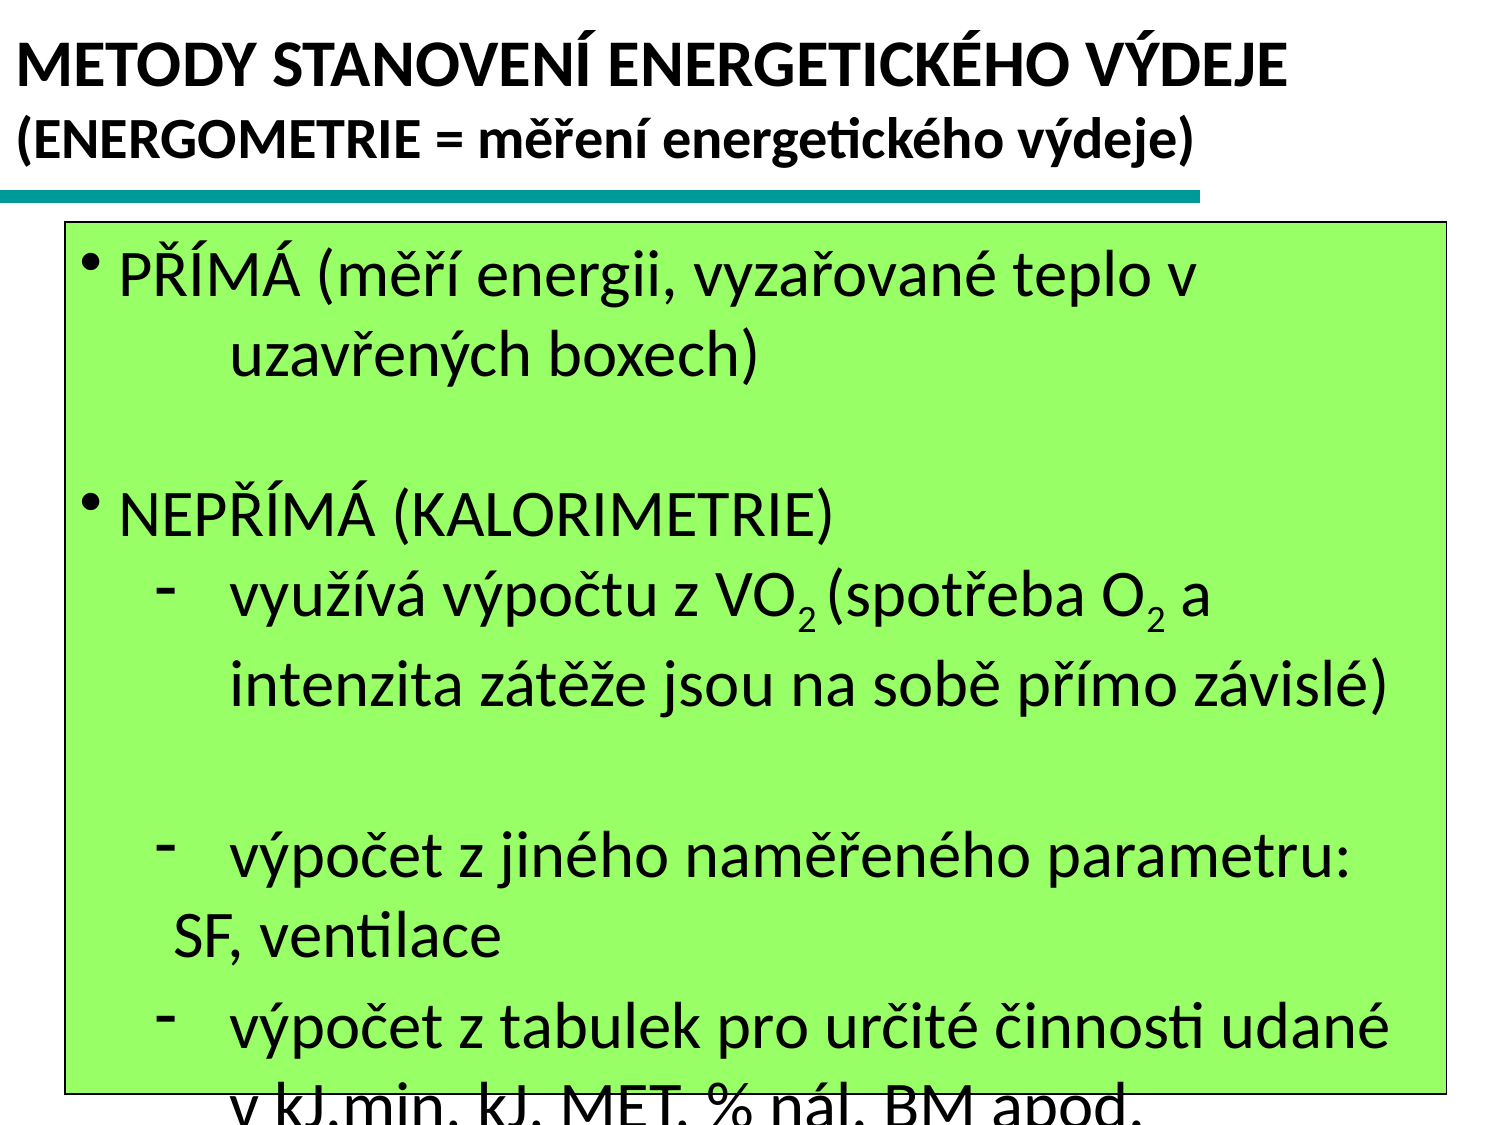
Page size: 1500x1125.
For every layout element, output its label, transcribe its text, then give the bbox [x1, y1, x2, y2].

title METODY STANOVENÍ ENERGETICKÉHO VÝDEJE (ENERGOMETRIE = měření energetického výdeje) [0, 75, 1500, 189]
text_box PŘÍMÁ (měří energii, vyzařované teplo v uzavřených boxech) NEPŘÍMÁ (KALORIMETRIE) využívá výpočtu z VO2 (spotřeba O2 a intenzita zátěže jsou na sobě přímo závislé) výpočet z jiného naměřeného parametru: SF, ventilace výpočet z tabulek pro určité činnosti udané v kJ.min, kJ, MET, % nál. BM apod. [64, 266, 1447, 1094]
text_box [0, 190, 1447, 266]
text_box [0, 0, 1500, 75]
